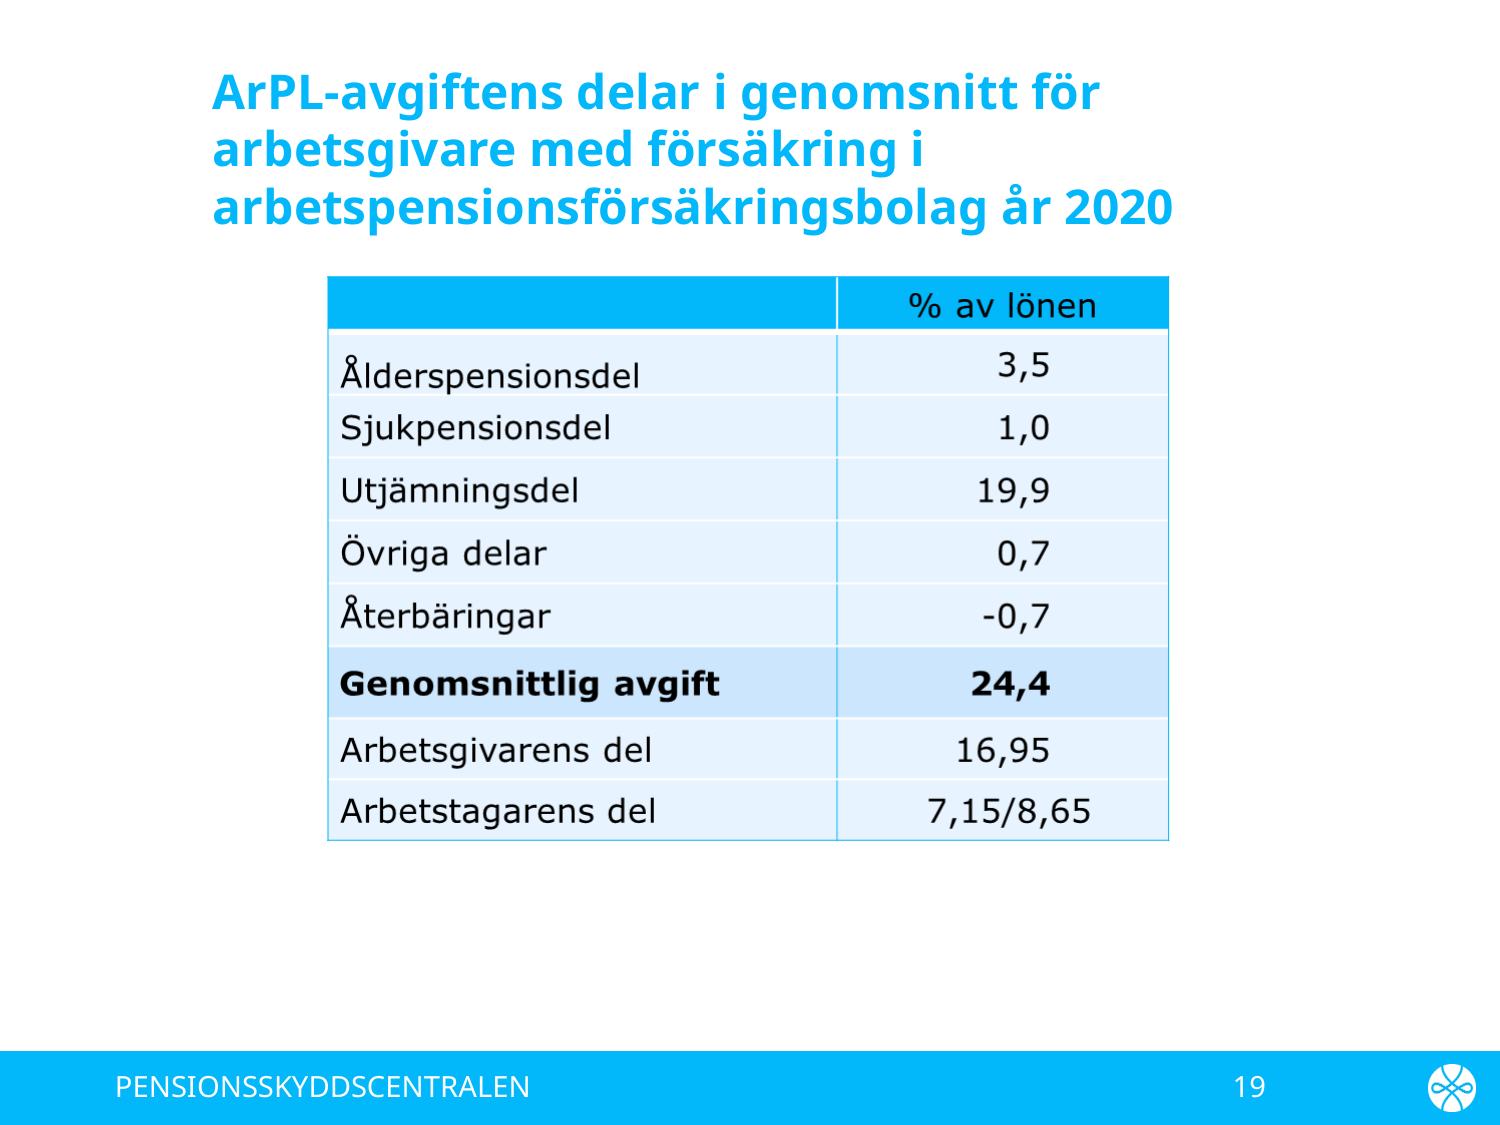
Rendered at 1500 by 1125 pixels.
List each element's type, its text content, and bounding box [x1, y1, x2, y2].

picture [1463, 1085, 1470, 1091]
footer PENSIONSSKYDDSCENTRALEN [99, 1057, 924, 1118]
picture [1455, 1068, 1475, 1108]
picture [1444, 1065, 1460, 1080]
slide_number 19 [1217, 1058, 1395, 1119]
picture [1444, 1096, 1460, 1111]
title ArPL-avgiftens delar i genomsnitt för arbetsgivare med försäkring i arbetspensionsförsäkringsbolag år 2020 [197, 53, 1375, 242]
picture [1434, 1085, 1442, 1091]
picture [1429, 1068, 1449, 1108]
picture [327, 274, 1173, 850]
